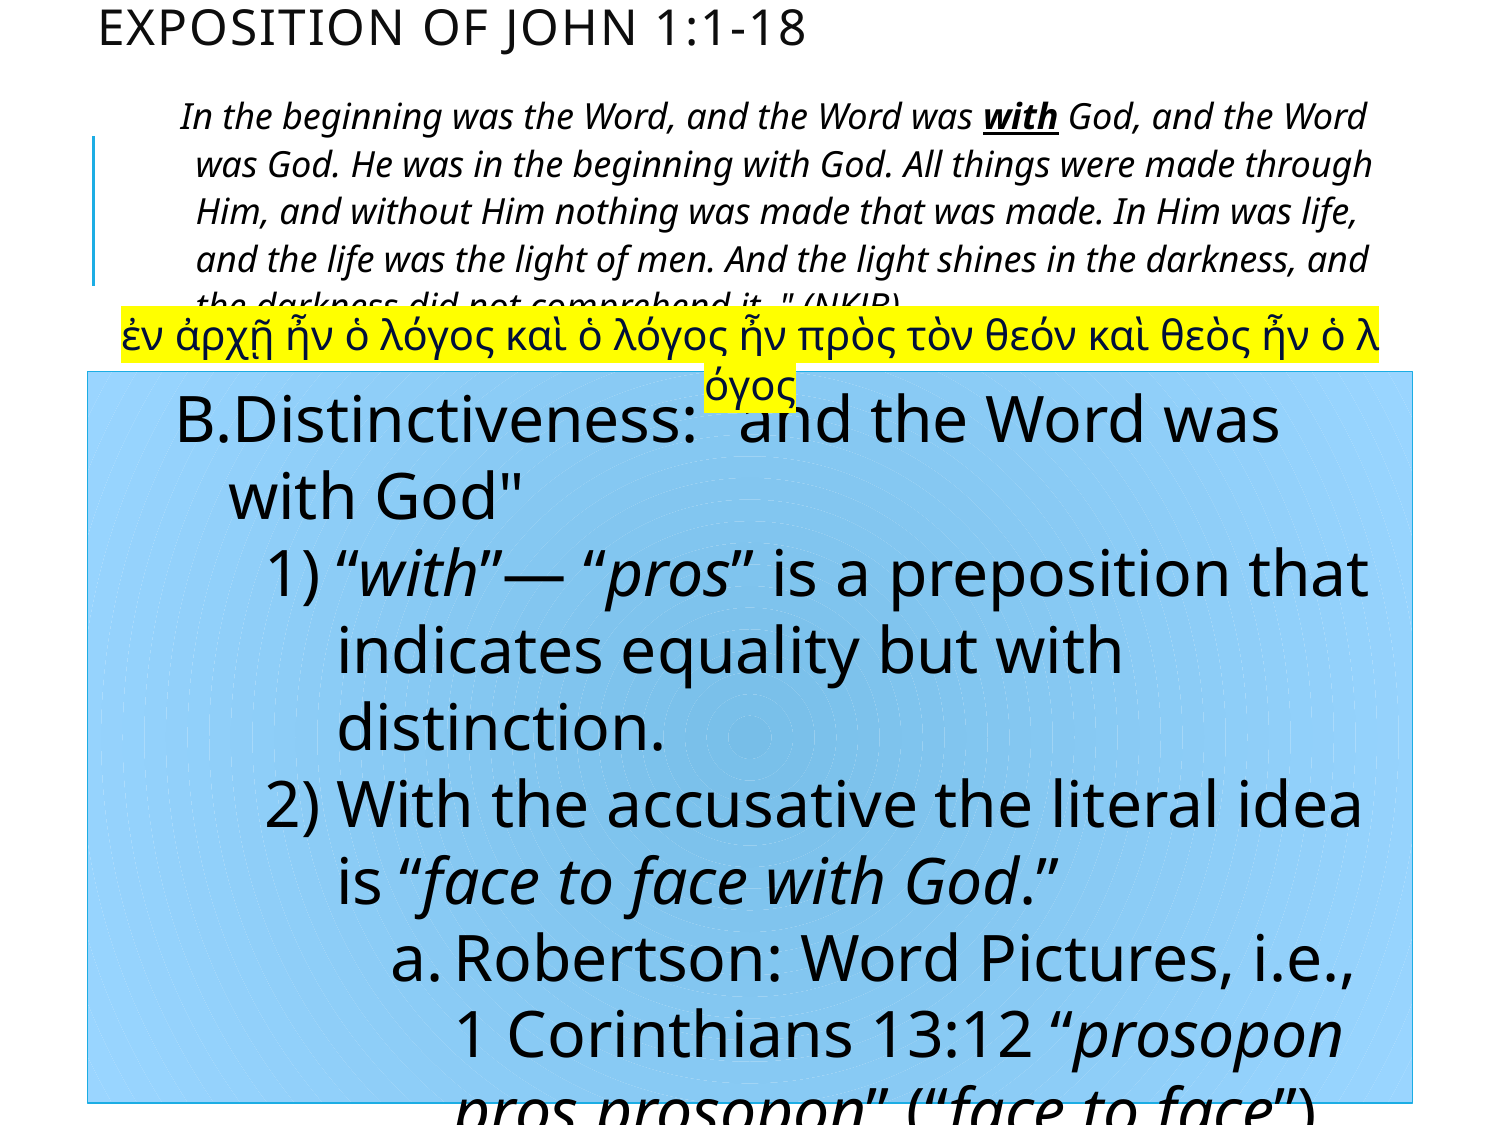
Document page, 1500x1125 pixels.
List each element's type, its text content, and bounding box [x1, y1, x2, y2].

title Exposition of John 1:1-18 [82, 0, 1433, 63]
list In the beginning was the Word, and the Word was with God, and the Word was God. He was in the beginning with God. All things were made through Him, and without Him nothing was made that was made. In Him was life, and the life was the light of men. And the light shines in the darkness, and the darkness did not comprehend it. " (NKJB) [173, 81, 1438, 297]
text_box ἐν ἀρχῇ ἦν ὁ λόγος καὶ ὁ λόγος ἦν πρὸς τὸν θεόν καὶ θεὸς ἦν ὁ λόγος [99, 301, 1401, 417]
text_box Distinctiveness: "and the Word was with God" “with”— “pros” is a preposition that indicates equality but with distinction. With the accusative the literal idea is “face to face with God.” Robertson: Word Pictures, i.e., 1 Corinthians 13:12 “prosopon pros prosopon” (“face to face”) Disallows any type of Modalism. [87, 371, 1413, 1104]
